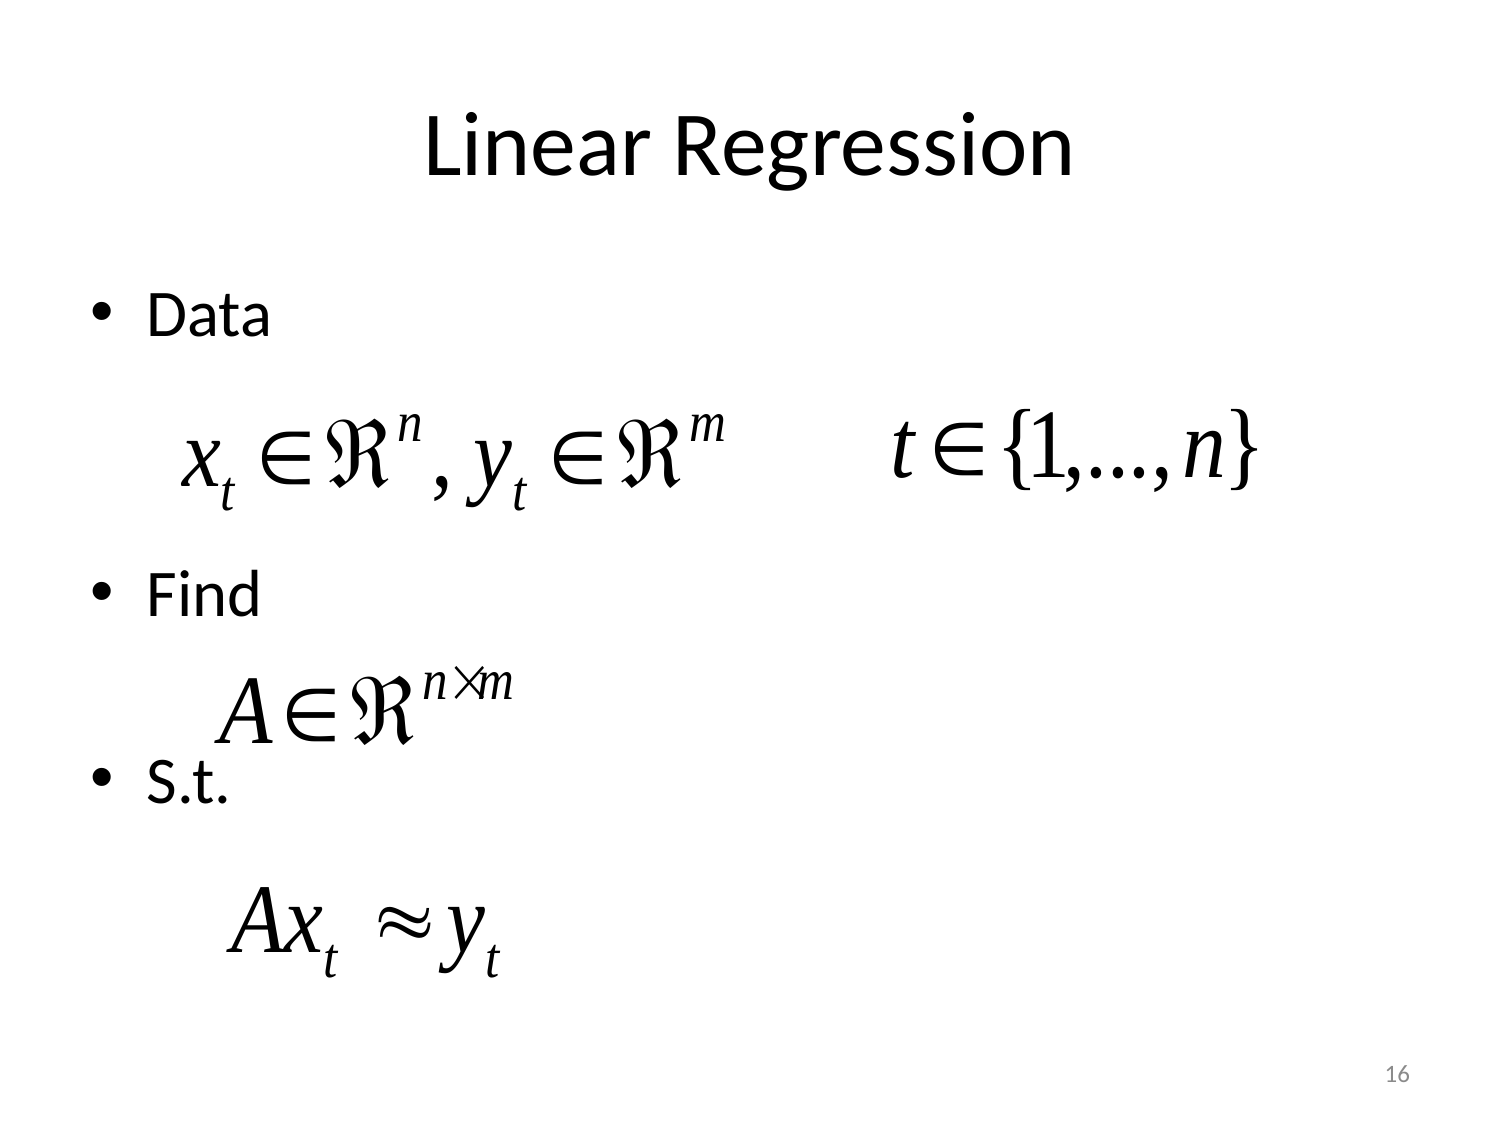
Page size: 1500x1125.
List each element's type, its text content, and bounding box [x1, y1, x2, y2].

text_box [164, 379, 741, 536]
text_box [199, 637, 529, 769]
list Data Find S.t. [75, 262, 1425, 1005]
title Linear Regression [75, 45, 1425, 233]
slide_number 16 [1074, 1042, 1425, 1103]
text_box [210, 854, 518, 1002]
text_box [878, 386, 1273, 519]
